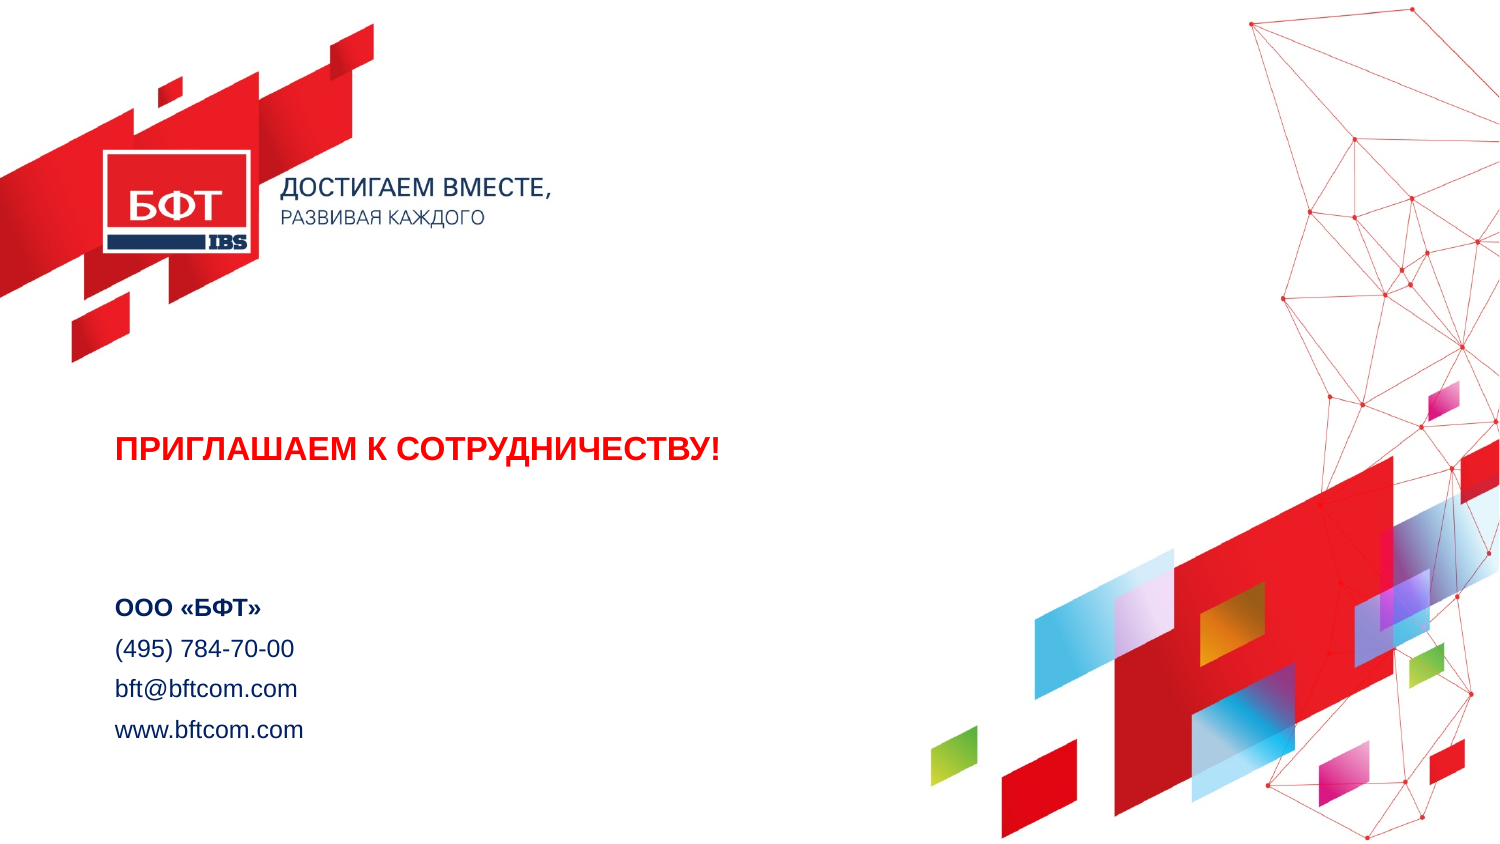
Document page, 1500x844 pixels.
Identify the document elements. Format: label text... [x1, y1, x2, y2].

text_box ООО «БФТ» (495) 784-70-00 bft@bftcom.com www.bftcom.com [100, 584, 656, 765]
picture [0, 0, 1500, 844]
text_box ПРИГЛАШАЕМ К СОТРУДНИЧЕСТВУ! [100, 419, 1063, 528]
